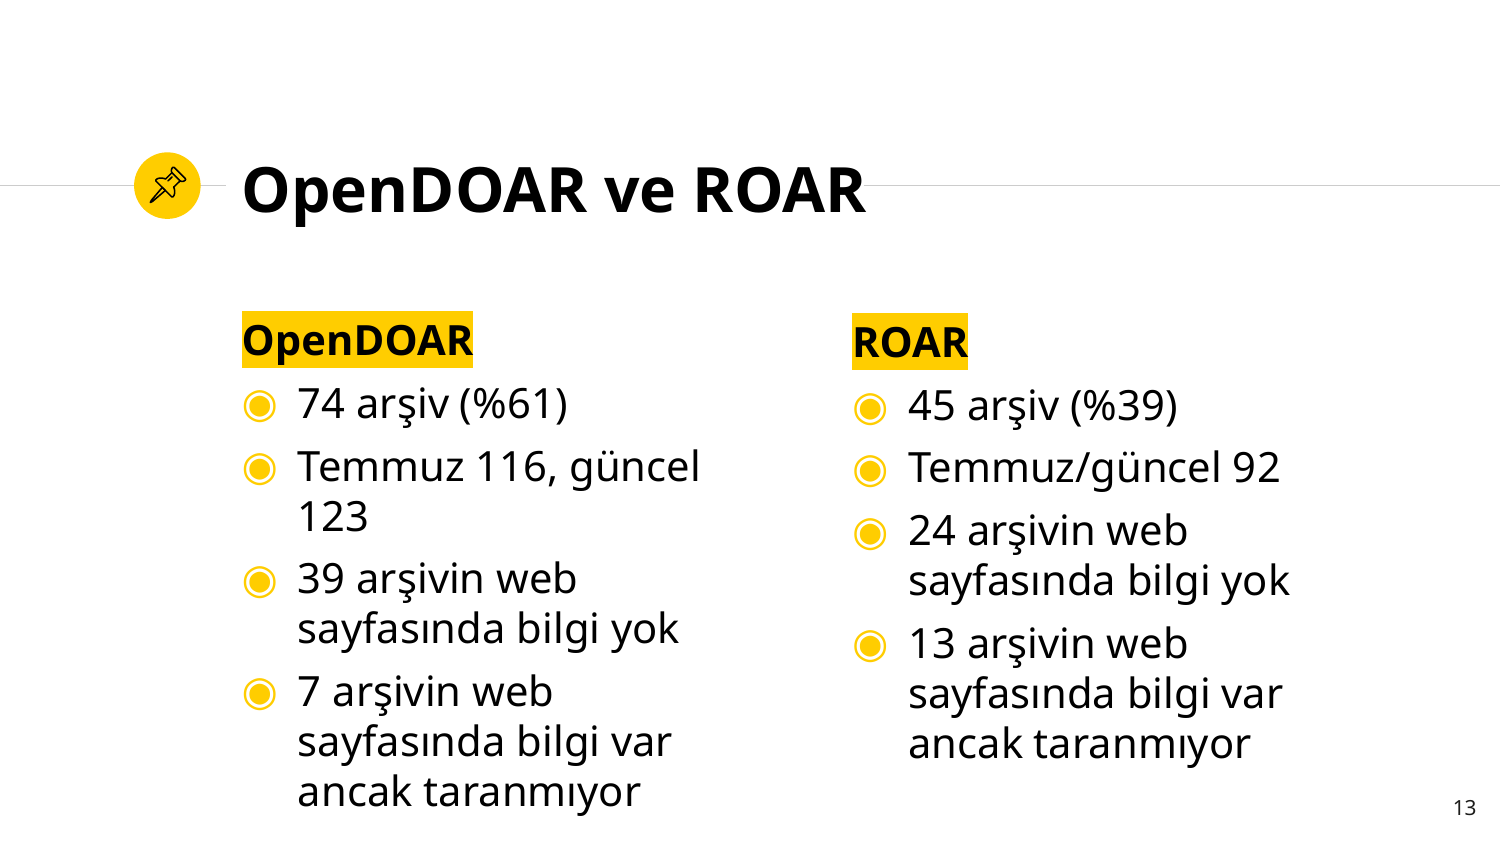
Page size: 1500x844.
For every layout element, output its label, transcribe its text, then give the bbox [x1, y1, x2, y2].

slide_number 13 [1401, 779, 1492, 844]
list OpenDOAR 74 arşiv (%61) Temmuz 116, güncel 123 39 arşivin web sayfasında bilgi yok 7 arşivin web sayfasında bilgi var ancak taranmıyor [226, 299, 776, 812]
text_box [150, 166, 186, 203]
title OpenDOAR ve ROAR [226, 151, 1022, 223]
list ROAR 45 arşiv (%39) Temmuz/güncel 92 24 arşivin web sayfasında bilgi yok 13 arşivin web sayfasında bilgi var ancak taranmıyor [837, 301, 1385, 814]
